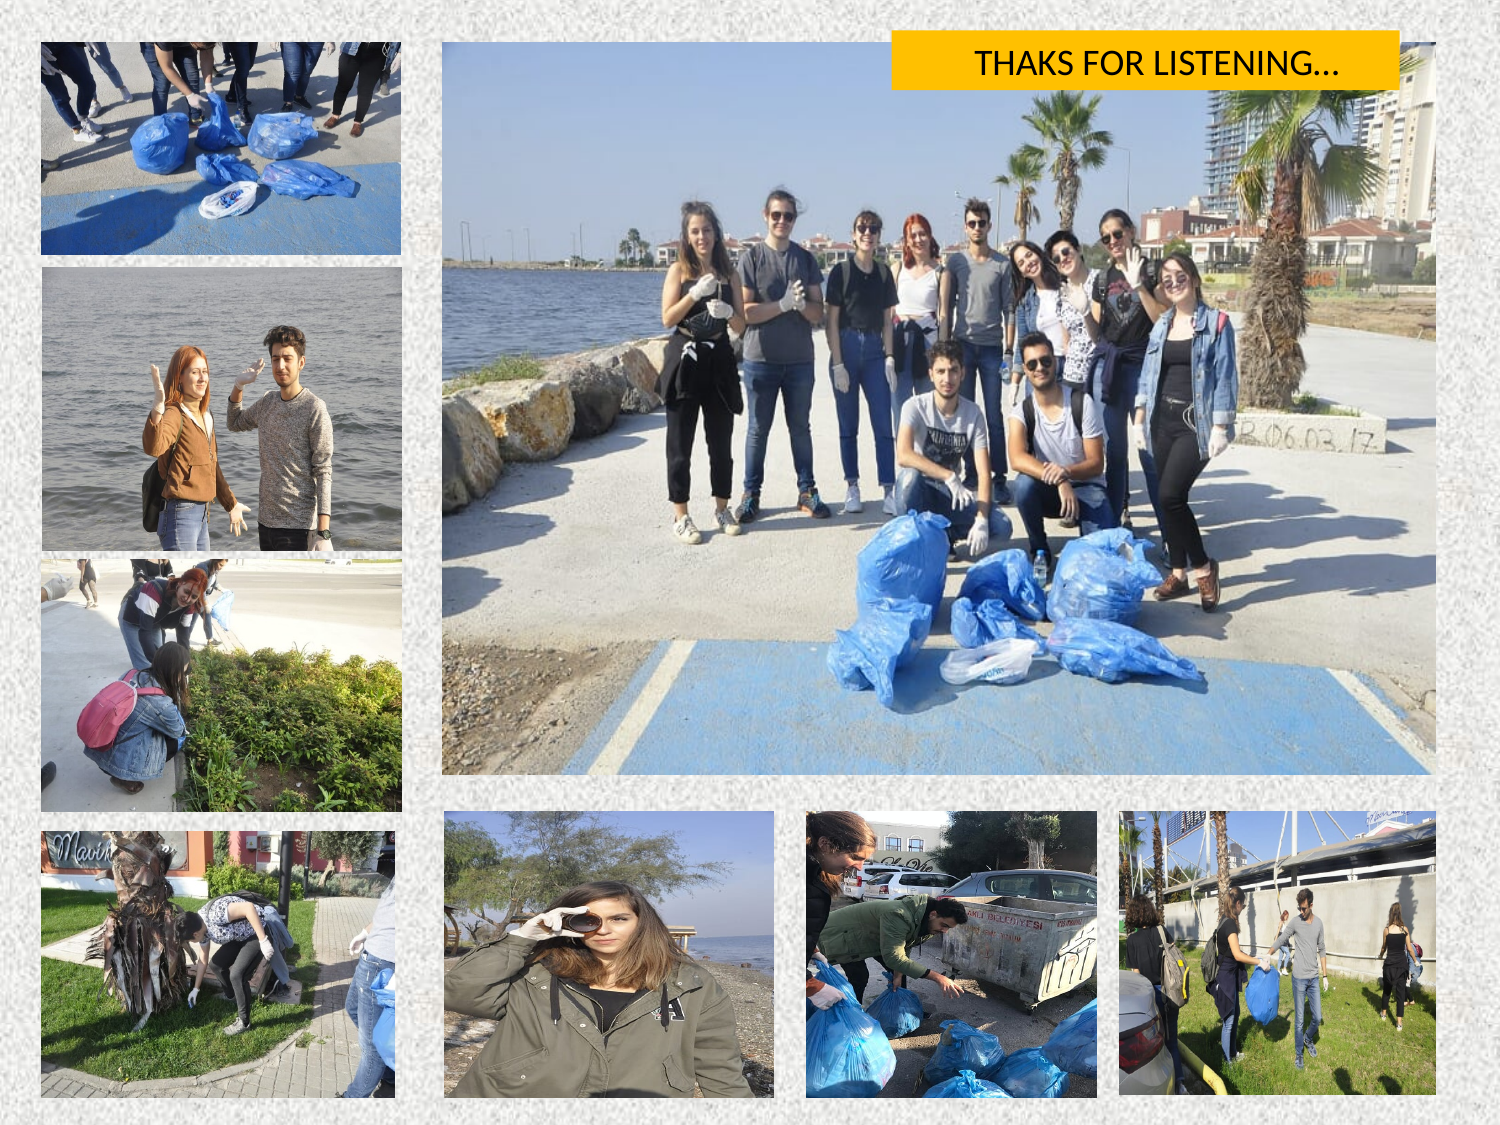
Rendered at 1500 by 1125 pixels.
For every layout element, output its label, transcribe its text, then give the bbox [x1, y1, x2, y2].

picture [0, 0, 1500, 1125]
text_box THAKS FOR LISTENING… [891, 30, 1400, 41]
